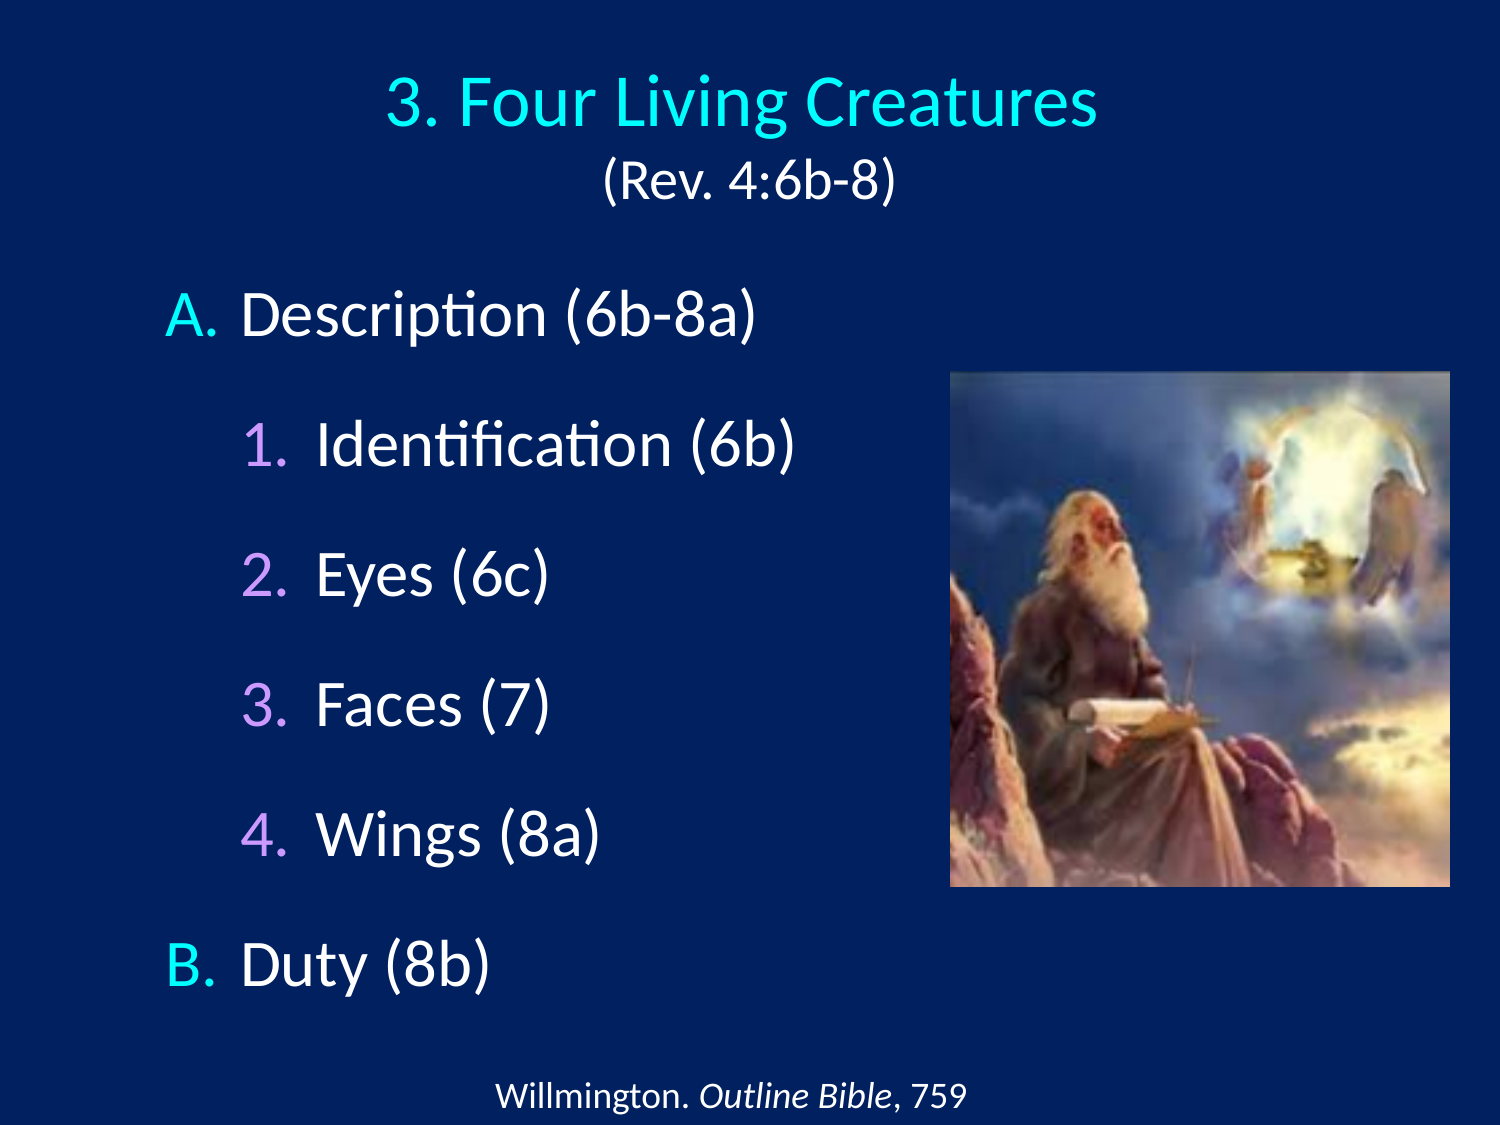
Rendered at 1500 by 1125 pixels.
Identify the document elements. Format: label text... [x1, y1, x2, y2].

picture [949, 371, 1450, 887]
text_box Willmington. Outline Bible, 759 [274, 1063, 1188, 1123]
list Description (6b-8a) Identification (6b) Eyes (6c) Faces (7) Wings (8a) Duty (8b) [149, 262, 901, 1013]
title 3. Four Living Creatures (Rev. 4:6b-8) [0, 37, 1500, 225]
